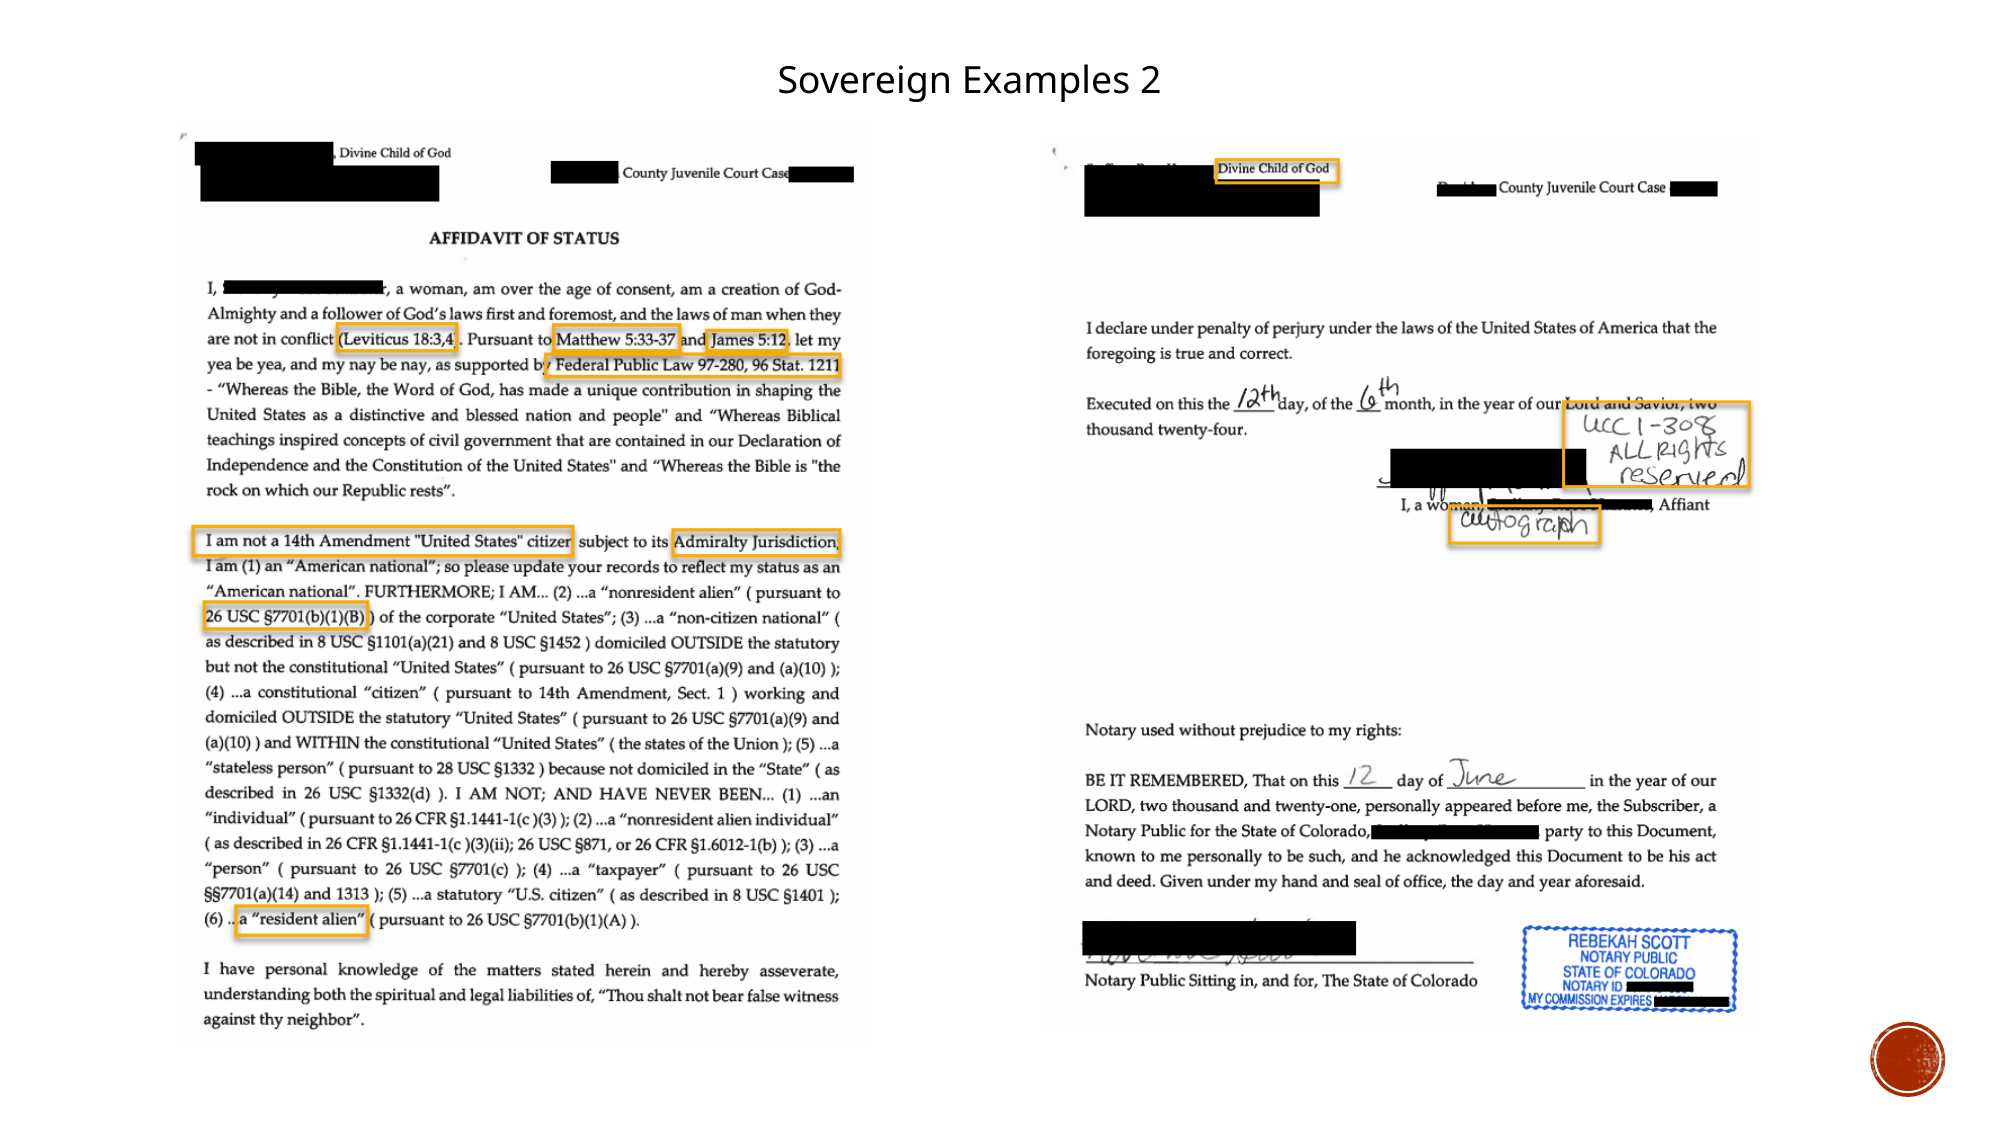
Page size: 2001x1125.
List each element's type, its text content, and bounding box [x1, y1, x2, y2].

picture [178, 125, 872, 1044]
picture [1041, 143, 1758, 1025]
title Sovereign Examples 2 [558, 48, 1382, 252]
